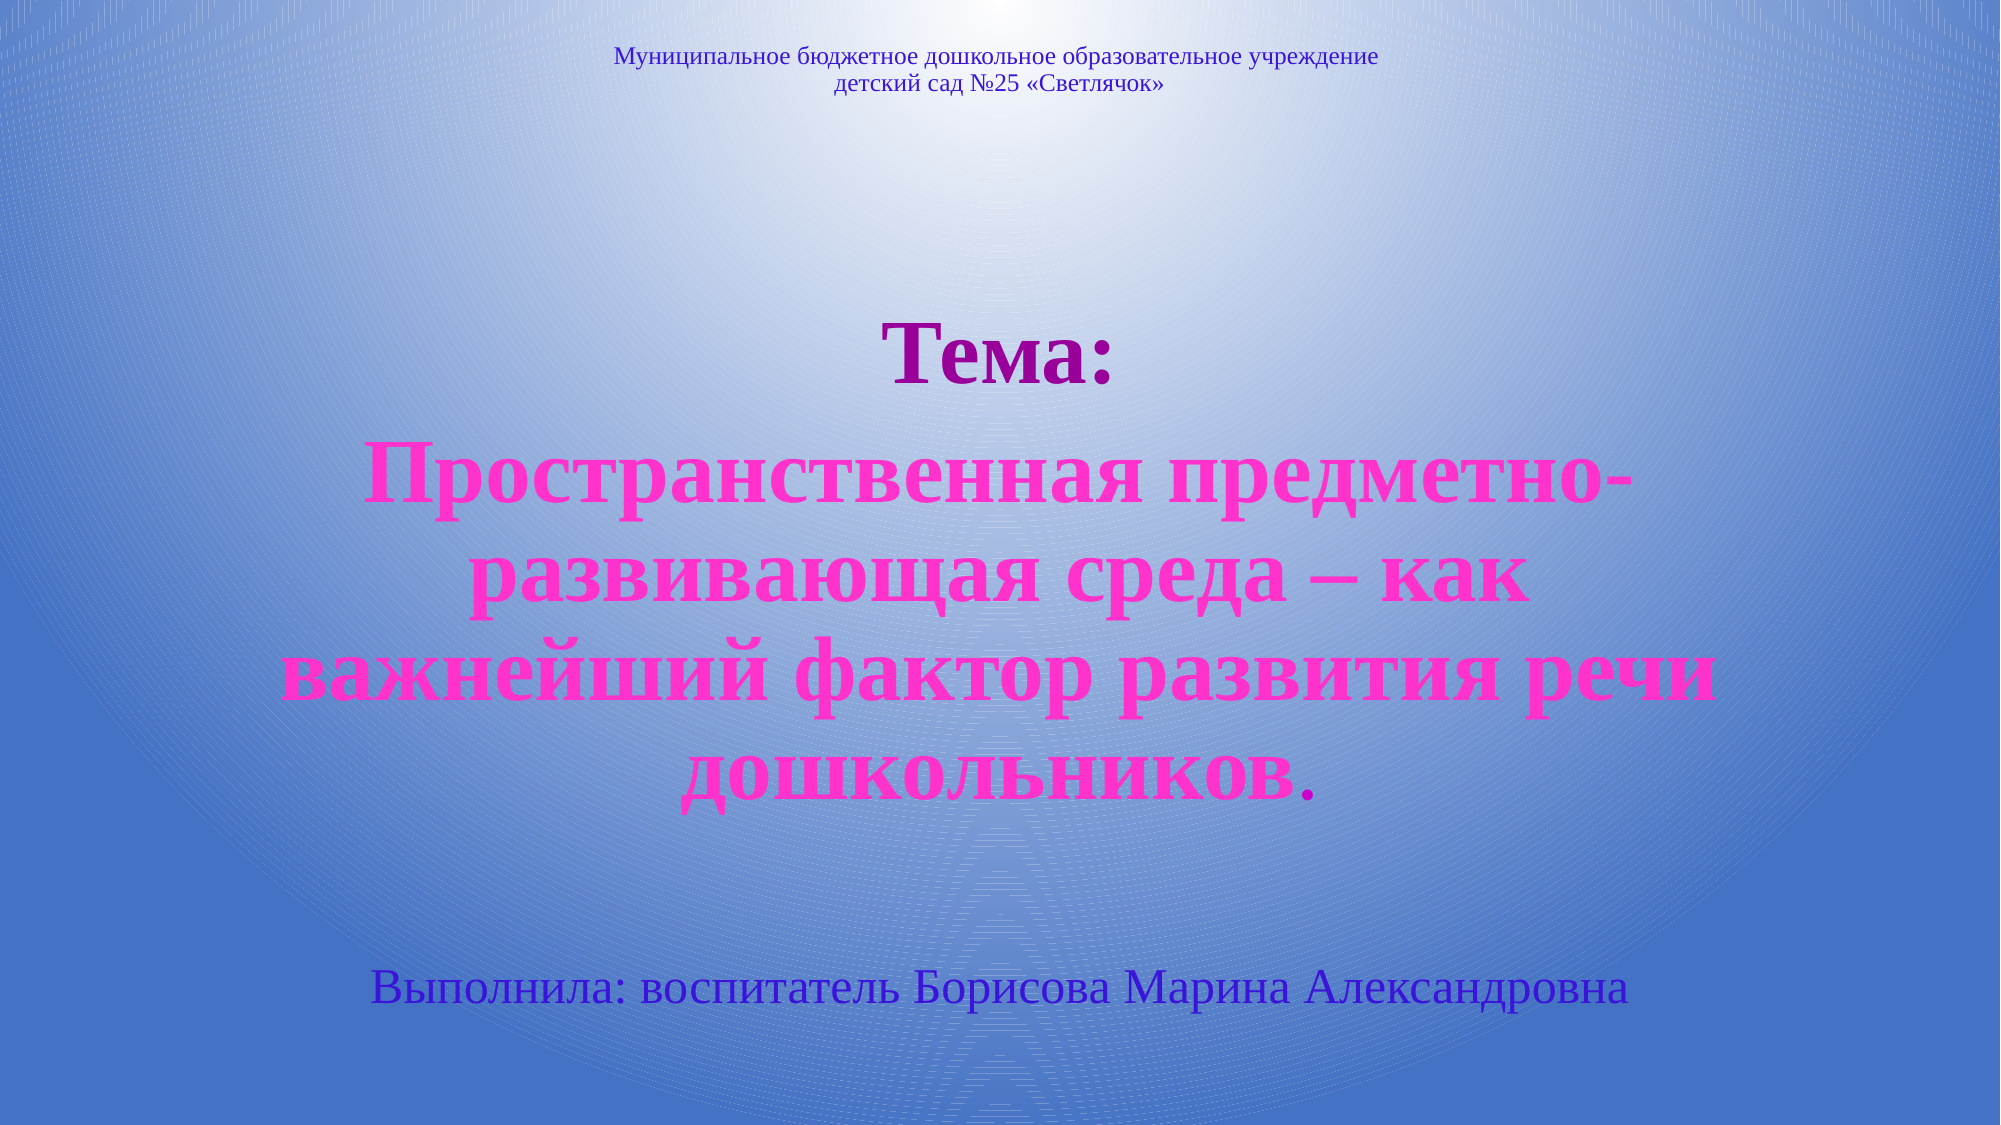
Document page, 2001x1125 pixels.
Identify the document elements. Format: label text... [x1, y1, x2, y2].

title Муниципальное бюджетное дошкольное образовательное учреждение детский сад №25 «Светлячок» [249, 34, 1750, 105]
subtitle Тема: Пространственная предметно-развивающая среда – как важнейший фактор развития речи дошкольников. Выполнила: воспитатель Борисова Марина Александровна [249, 296, 1750, 870]
